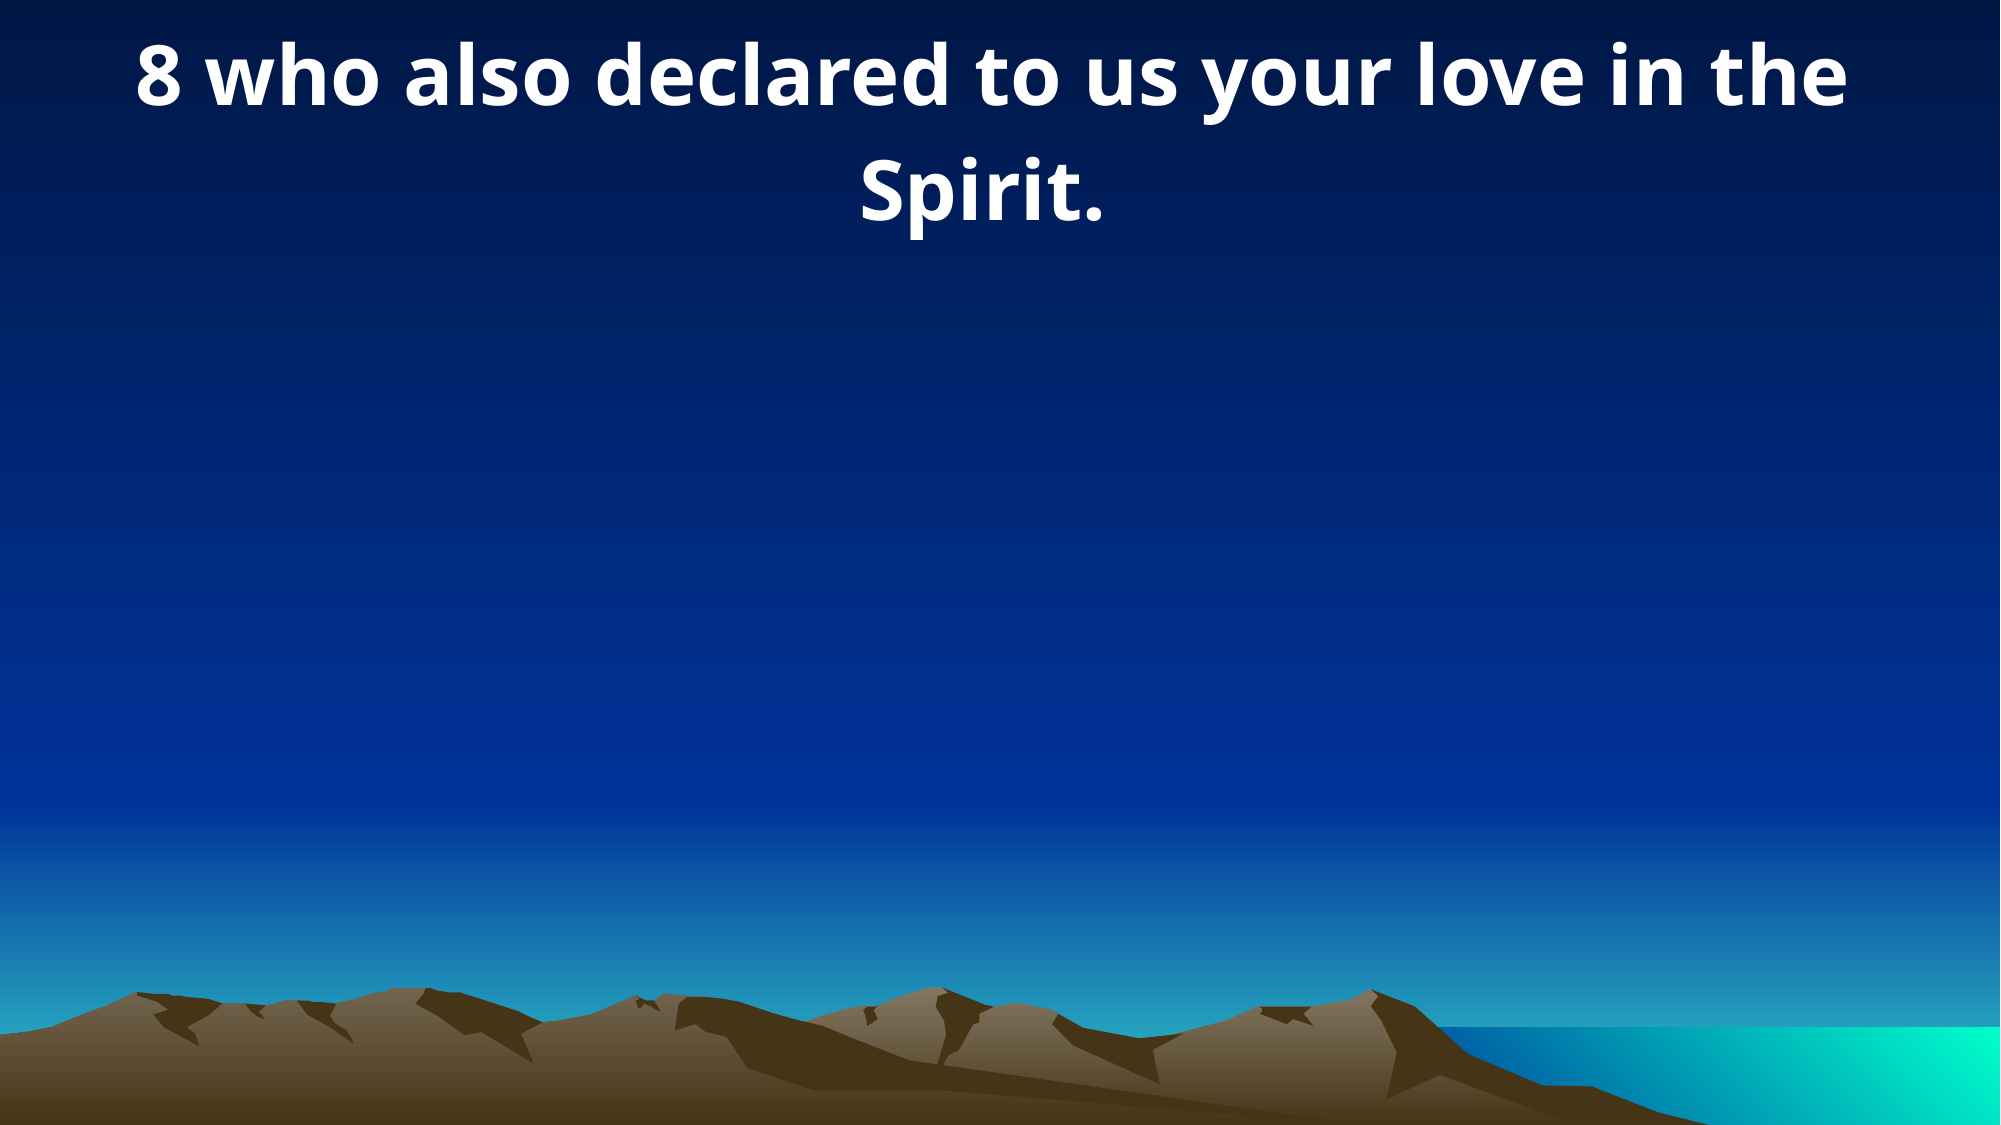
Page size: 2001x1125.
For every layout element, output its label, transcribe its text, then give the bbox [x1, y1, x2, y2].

text_box 8 who also declared to us your love in the Spirit. [12, 0, 1975, 988]
